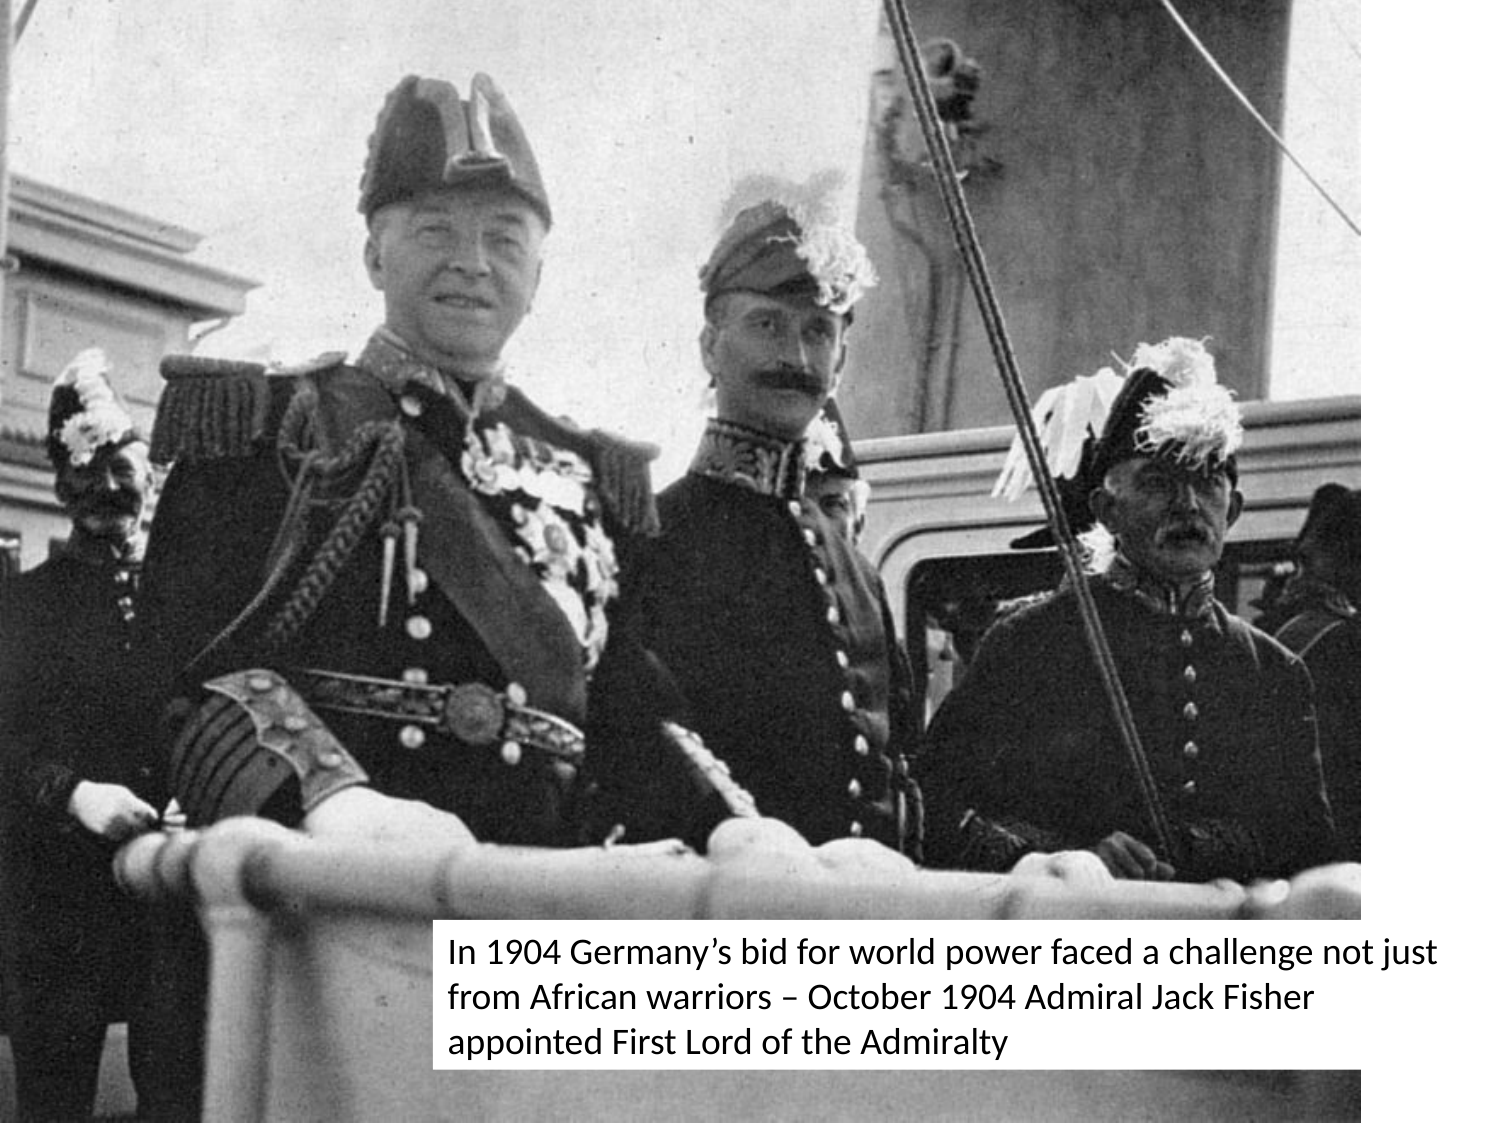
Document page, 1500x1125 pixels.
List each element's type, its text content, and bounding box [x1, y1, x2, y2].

text_box In 1904 Germany’s bid for world power faced a challenge not just from African warriors – October 1904 Admiral Jack Fisher appointed First Lord of the Admiralty [1364, 919, 1477, 1070]
picture [0, 0, 1362, 1124]
